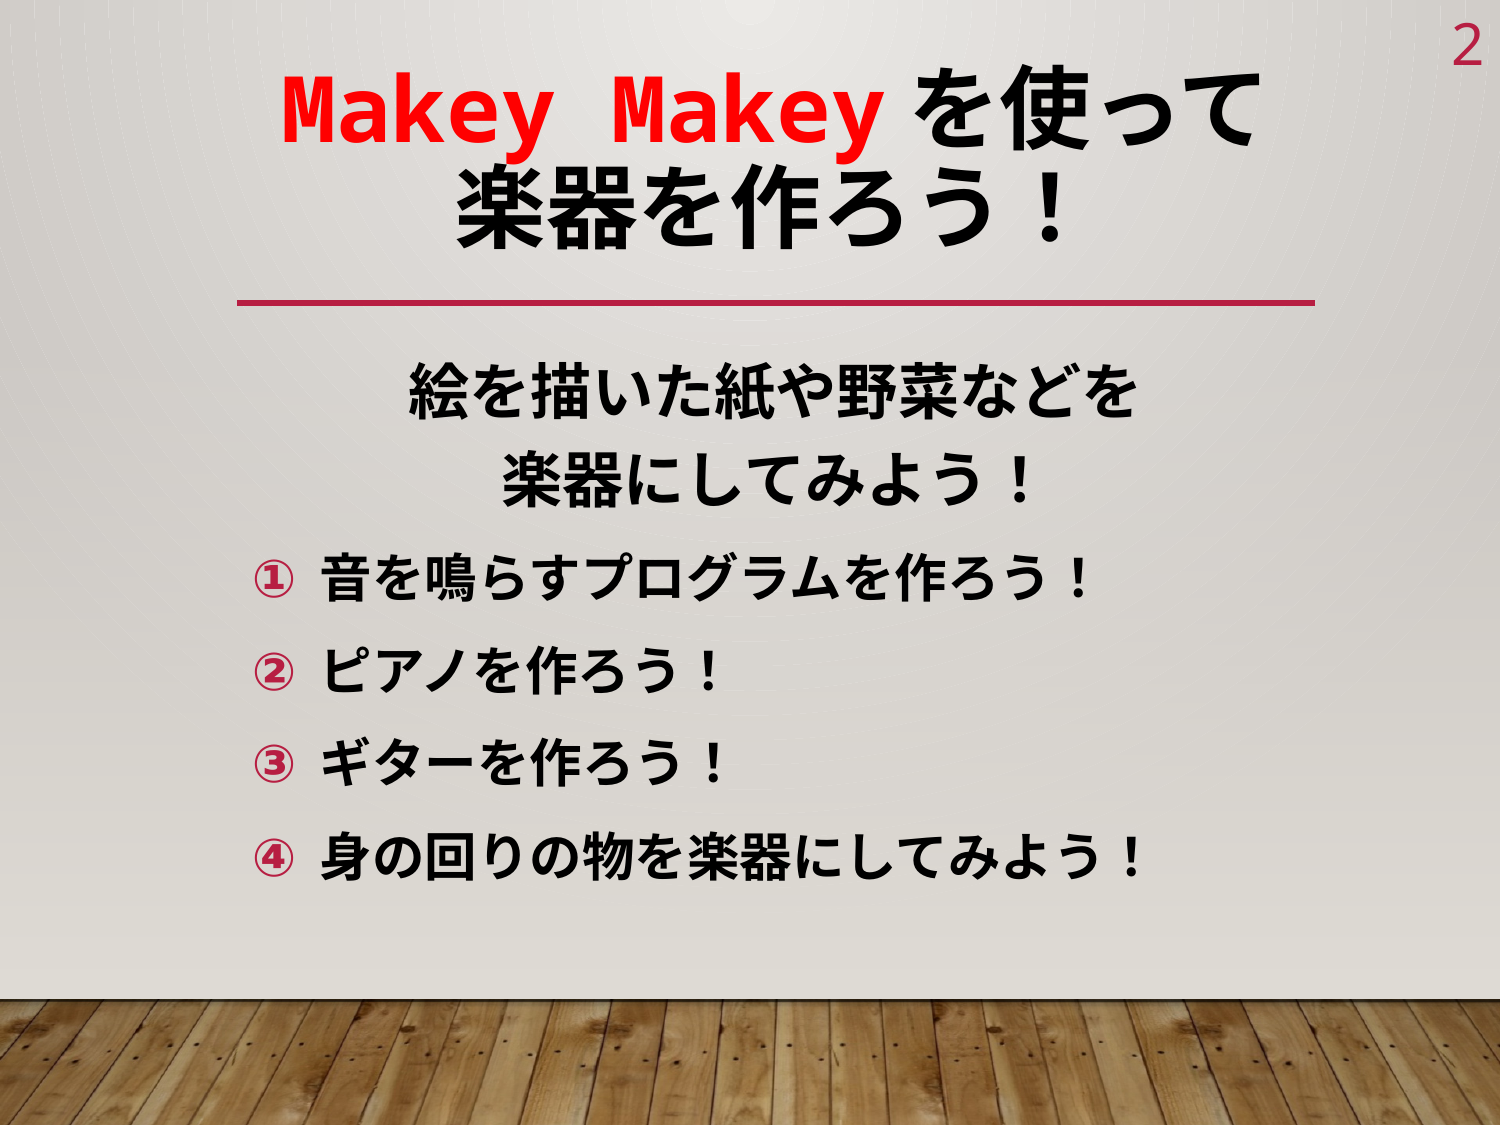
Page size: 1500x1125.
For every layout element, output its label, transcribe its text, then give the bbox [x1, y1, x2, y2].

list 絵を描いた紙や野菜などを 楽器にしてみよう！ 音を鳴らすプログラムを作ろう！ ピアノを作ろう！ ギターを作ろう！ 身の回りの物を楽器にしてみよう！ [236, 330, 1315, 897]
picture [0, 999, 1500, 1125]
slide_number 1 [1369, 0, 1500, 83]
title Makey Makeyを使って 楽器を作ろう！ [236, 56, 1315, 229]
